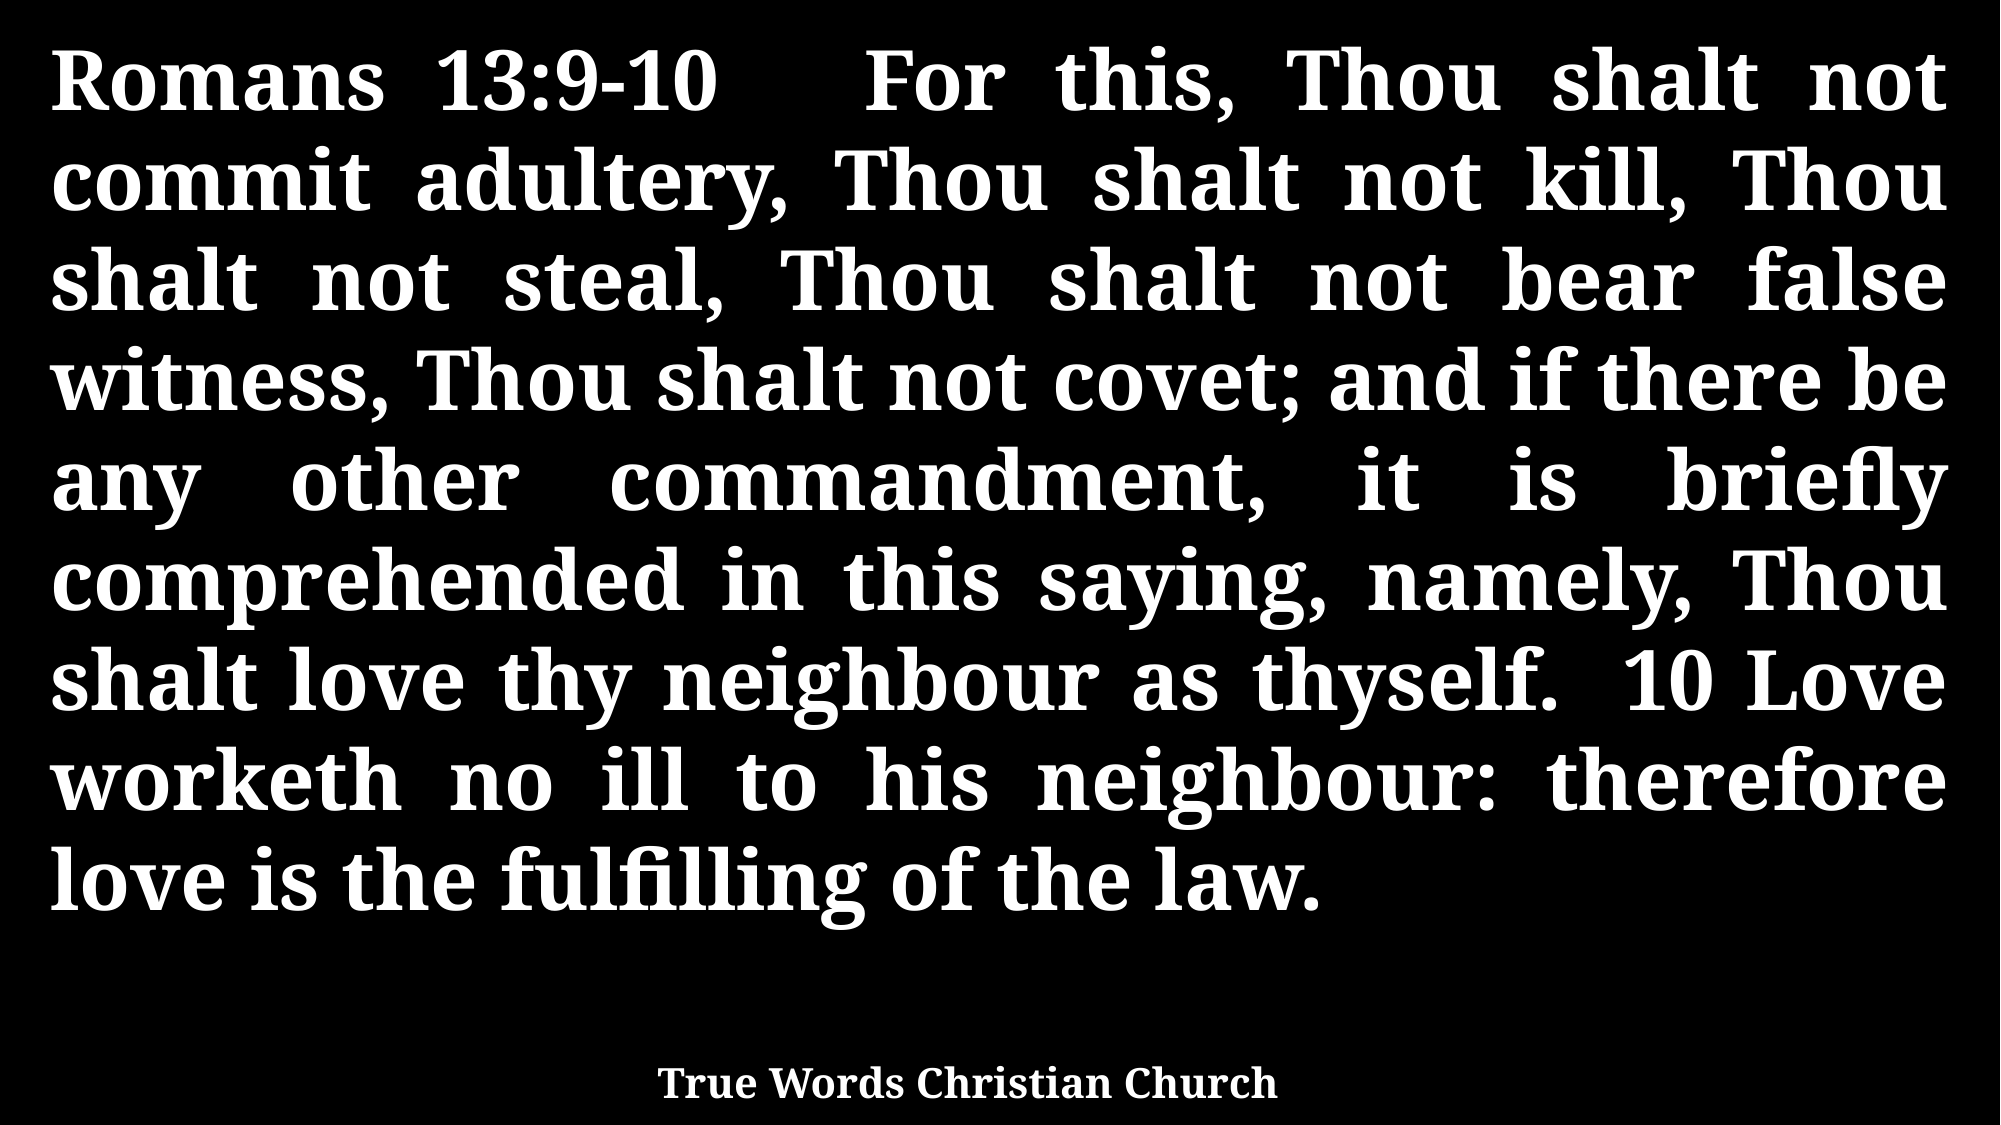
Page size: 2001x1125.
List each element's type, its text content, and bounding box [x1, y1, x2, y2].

text_box True Words Christian Church [642, 1049, 1294, 1114]
text_box Romans 13:9-10 For this, Thou shalt not commit adultery, Thou shalt not kill, Thou shalt not steal, Thou shalt not bear false witness, Thou shalt not covet; and if there be any other commandment, it is briefly comprehended in this saying, namely, Thou shalt love thy neighbour as thyself. 10 Love worketh no ill to his neighbour: therefore love is the fulfilling of the law. [35, 19, 1965, 935]
